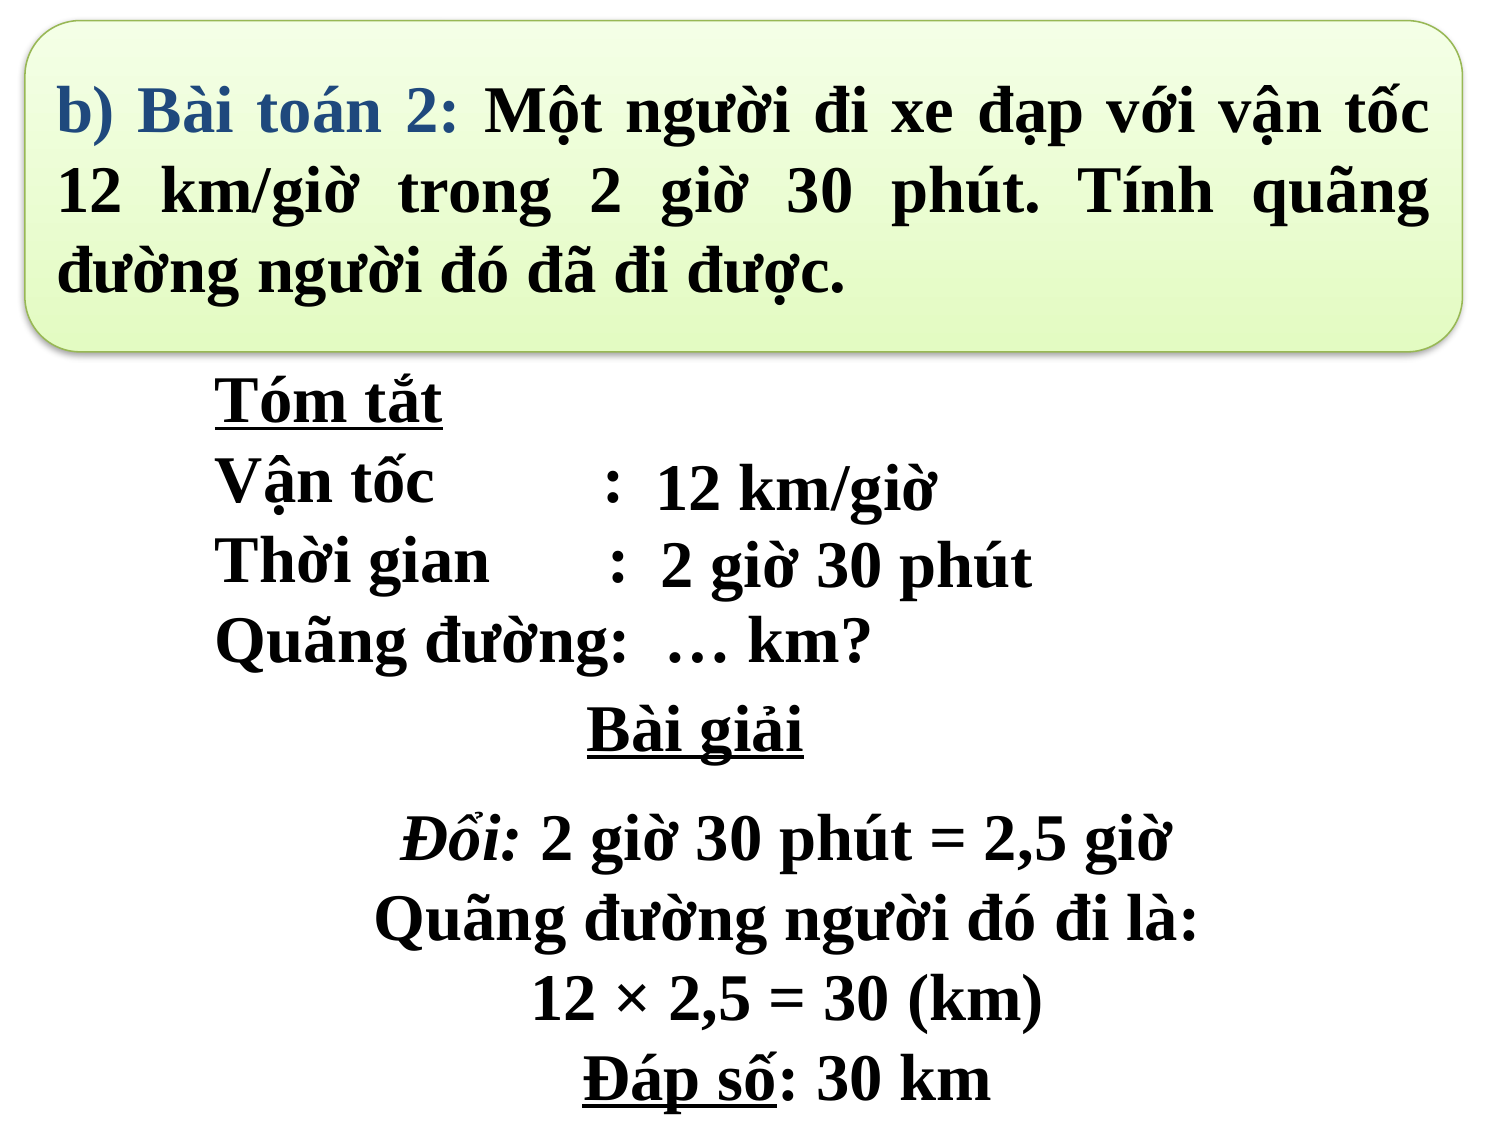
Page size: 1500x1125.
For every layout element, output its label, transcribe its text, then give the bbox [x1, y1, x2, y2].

text_box Tóm tắt Vận tốc : Thời gian : Quãng đường: … km? [199, 348, 1113, 684]
text_box 2 giờ 30 phút [645, 513, 1049, 609]
text_box Đổi: 2 giờ 30 phút = 2,5 giờ Quãng đường người đó đi là: 12 × 2,5 = 30 (km) Đáp số: 30 km [286, 786, 1289, 1122]
text_box b) Bài toán 2: Một người đi xe đạp với vận tốc 12 km/giờ trong 2 giờ 30 phút. Tính quãng đường người đó đã đi được. [24, 19, 1464, 353]
text_box Bài giải [571, 684, 927, 772]
text_box 12 km/giờ [640, 436, 954, 532]
